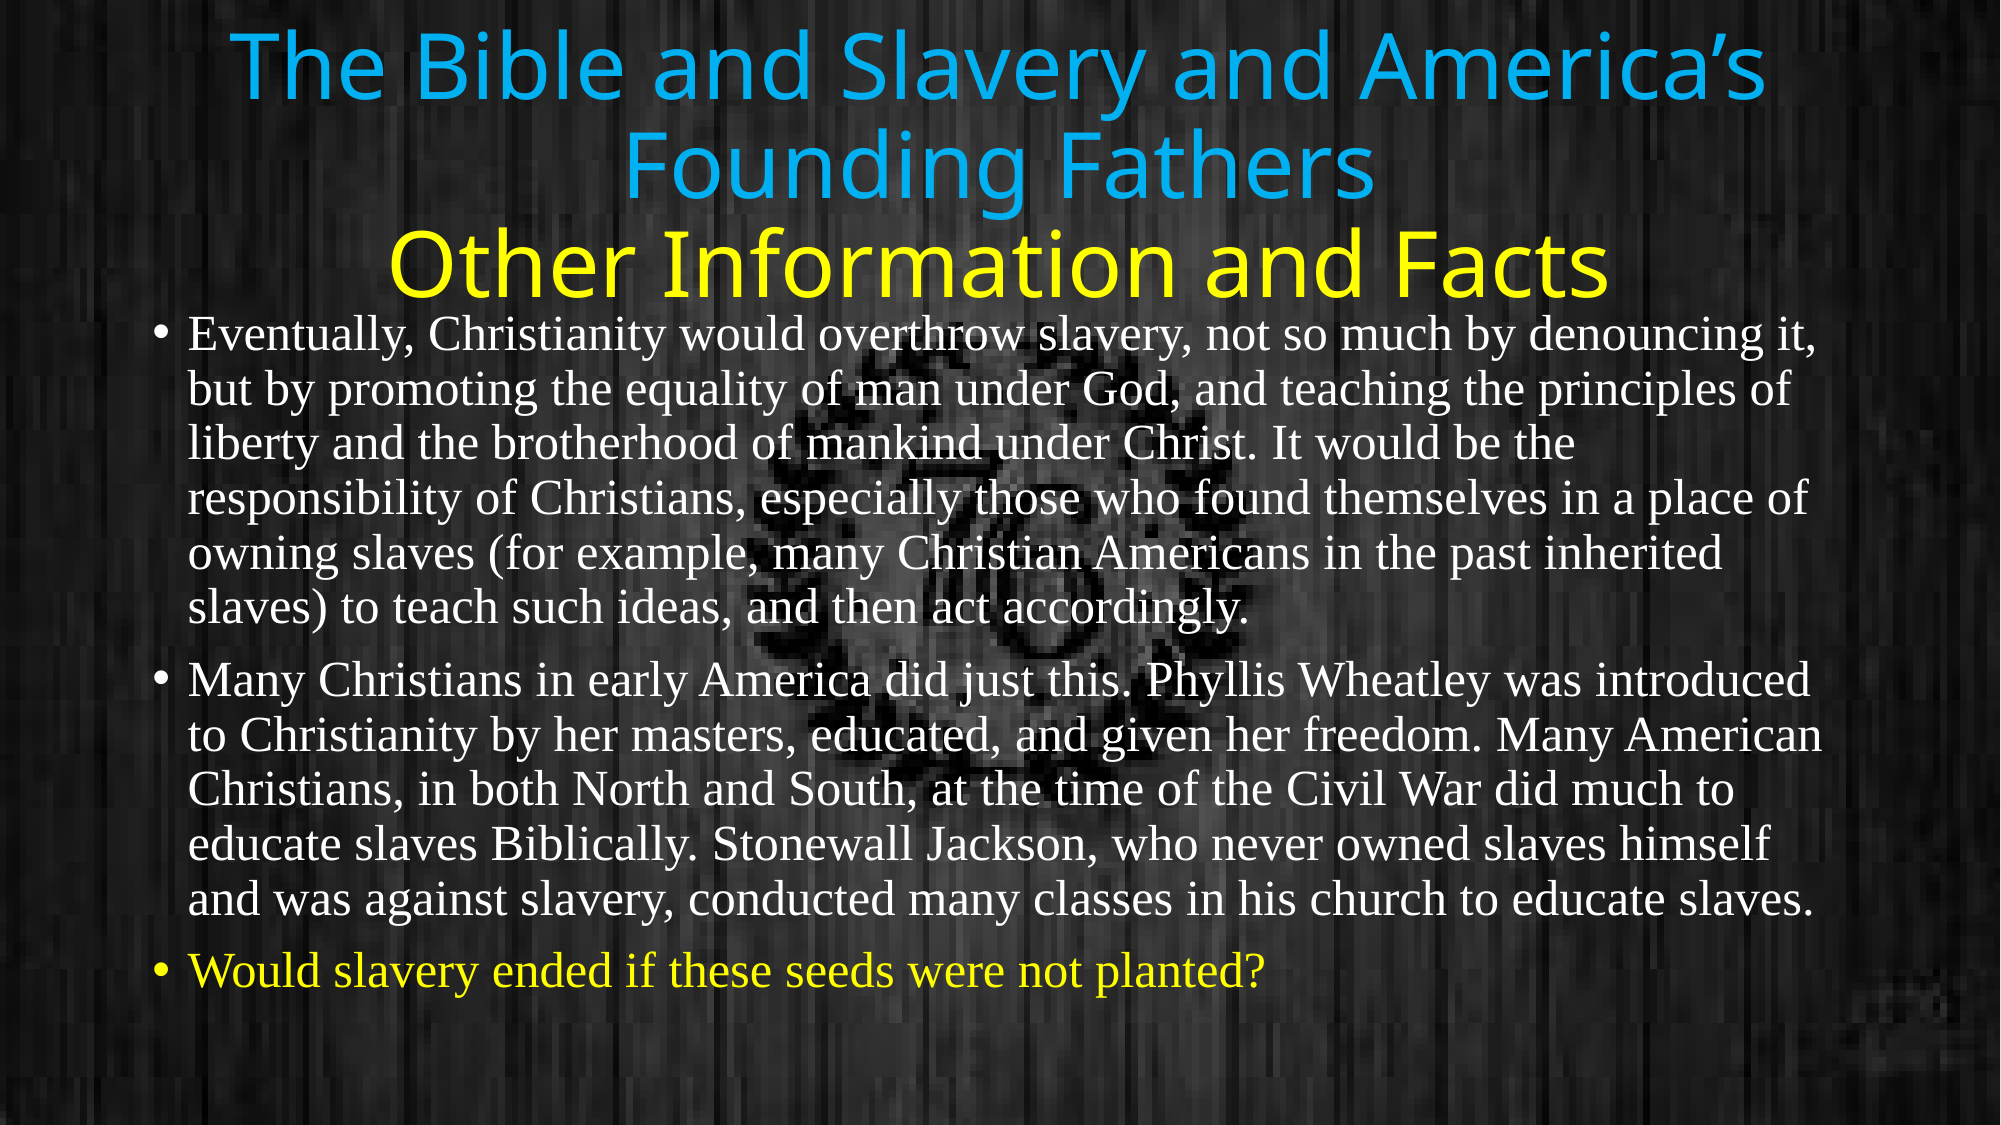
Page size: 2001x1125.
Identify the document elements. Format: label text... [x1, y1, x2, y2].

picture [0, 0, 2001, 1125]
list Eventually, Christianity would overthrow slavery, not so much by denouncing it, but by promoting the equality of man under God, and teaching the principles of liberty and the brotherhood of mankind under Christ. It would be the responsibility of Christians, especially those who found themselves in a place of owning slaves (for example, many Christian Americans in the past inherited slaves) to teach such ideas, and then act accordingly. Many Christians in early America did just this. Phyllis Wheatley was introduced to Christianity by her masters, educated, and given her freedom. Many American Christians, in both North and South, at the time of the Civil War did much to educate slaves Biblically. Stonewall Jackson, who never owned slaves himself and was against slavery, conducted many classes in his church to educate slaves. Would slavery ended if these seeds were not planted? [137, 299, 1863, 1014]
title The Bible and Slavery and America’s Founding Fathers Other Information and Facts [137, 59, 1863, 278]
